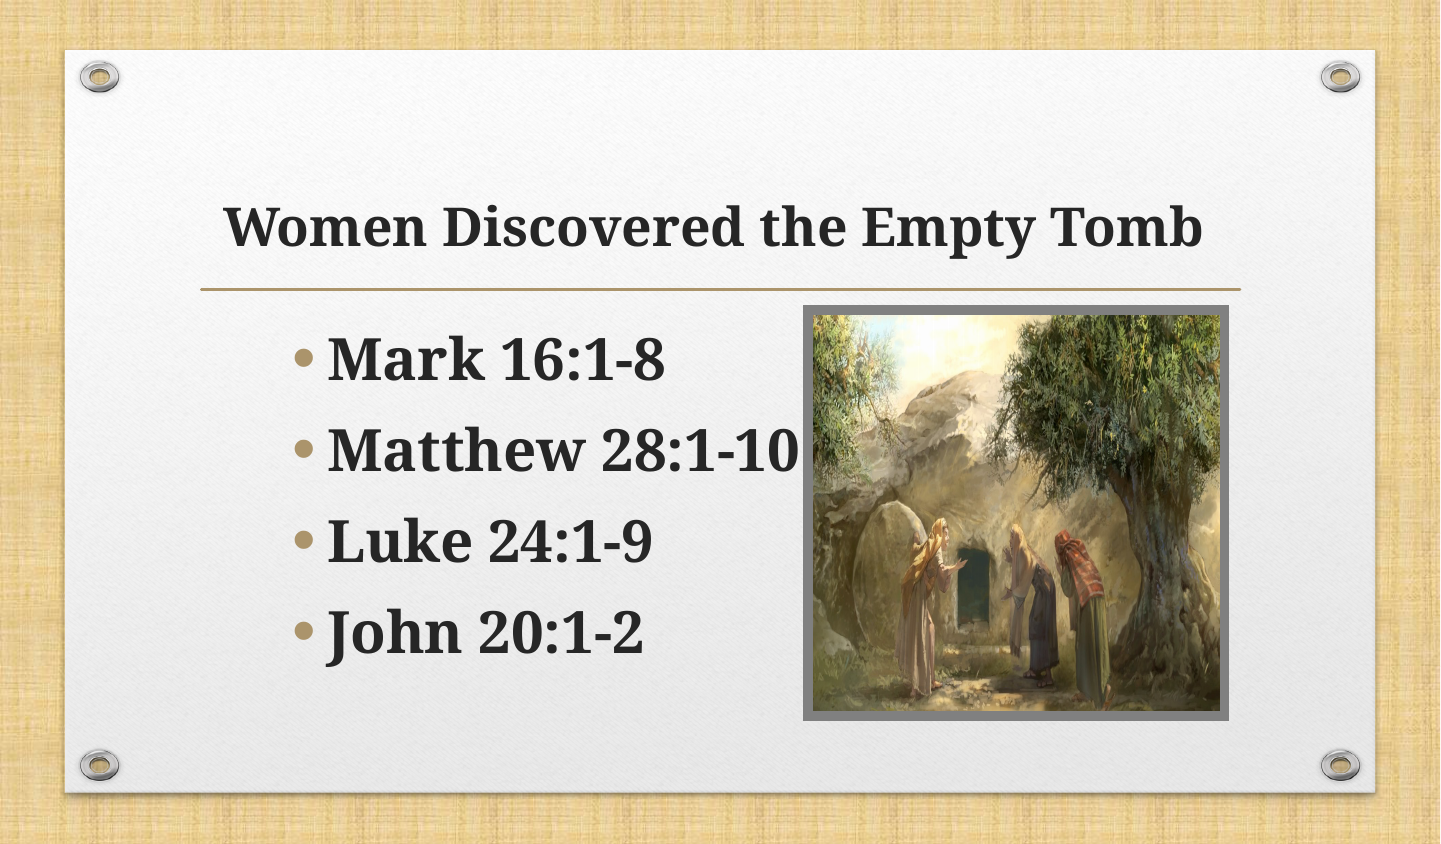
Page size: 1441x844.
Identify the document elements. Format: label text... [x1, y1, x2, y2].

title Women Discovered the Empty Tomb [182, 120, 1246, 282]
list Mark 16:1-8 Matthew 28:1-10 Luke 24:1-9 John 20:1-2 [277, 314, 855, 723]
picture [0, 0, 1441, 844]
